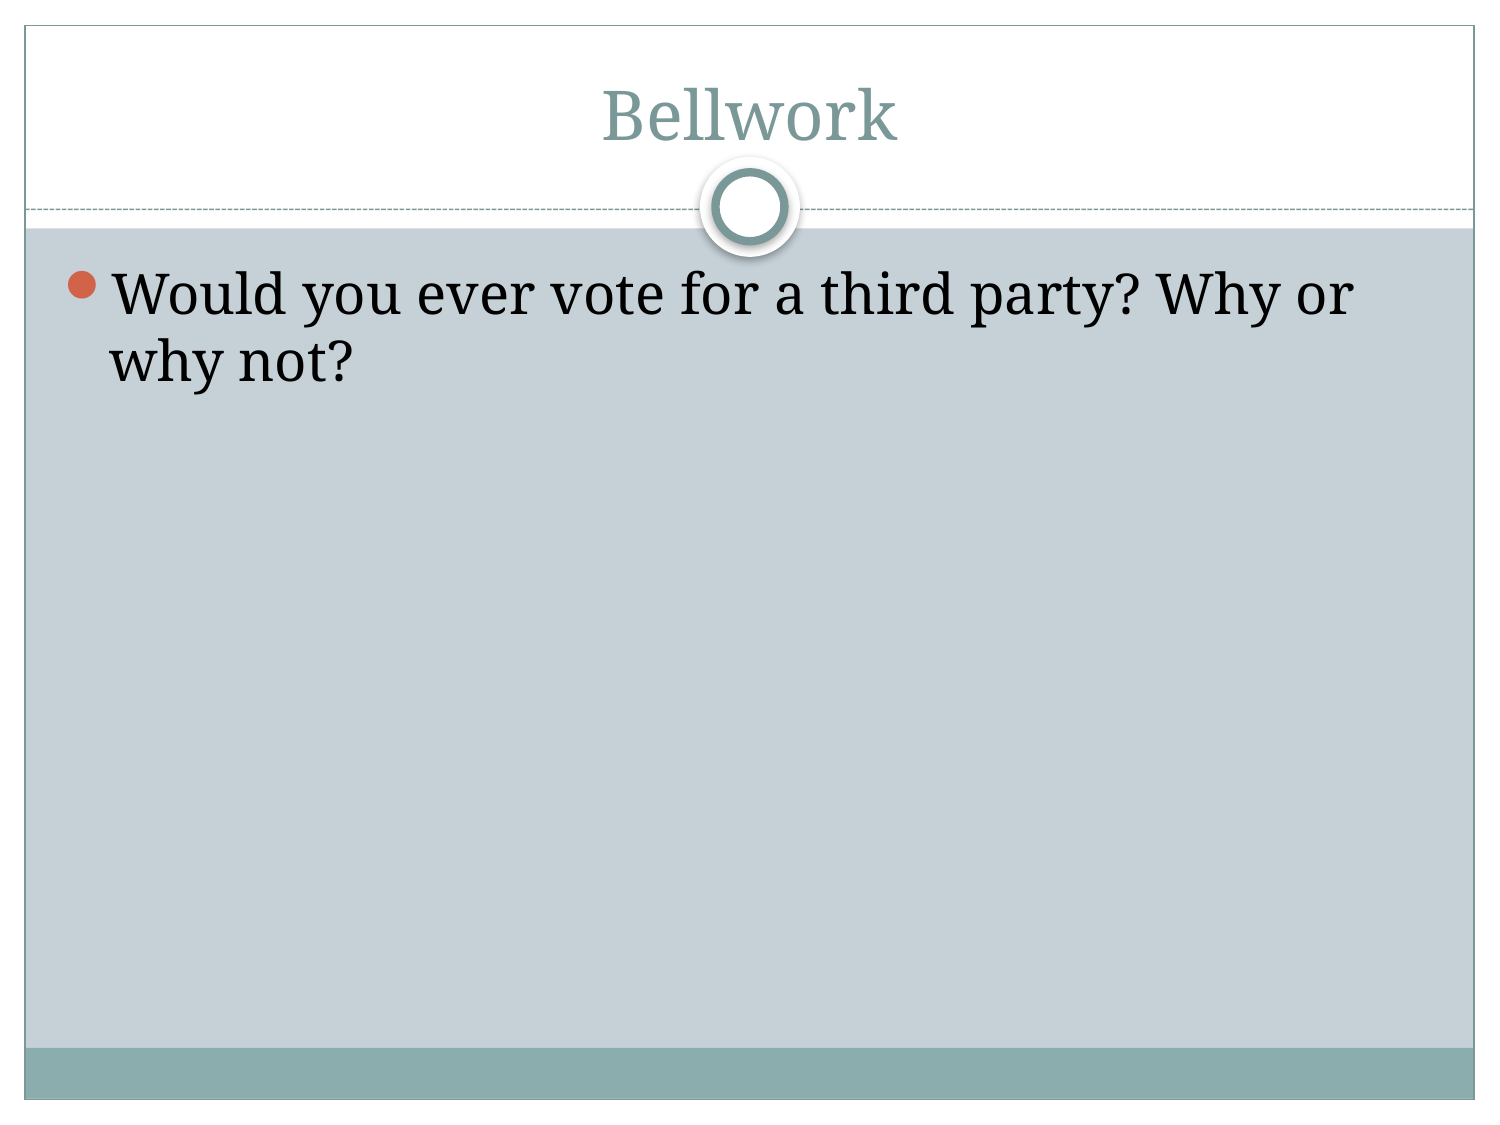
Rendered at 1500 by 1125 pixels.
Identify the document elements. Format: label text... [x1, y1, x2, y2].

list Would you ever vote for a third party? Why or why not? [49, 250, 1445, 1001]
title Bellwork [49, 37, 1450, 162]
